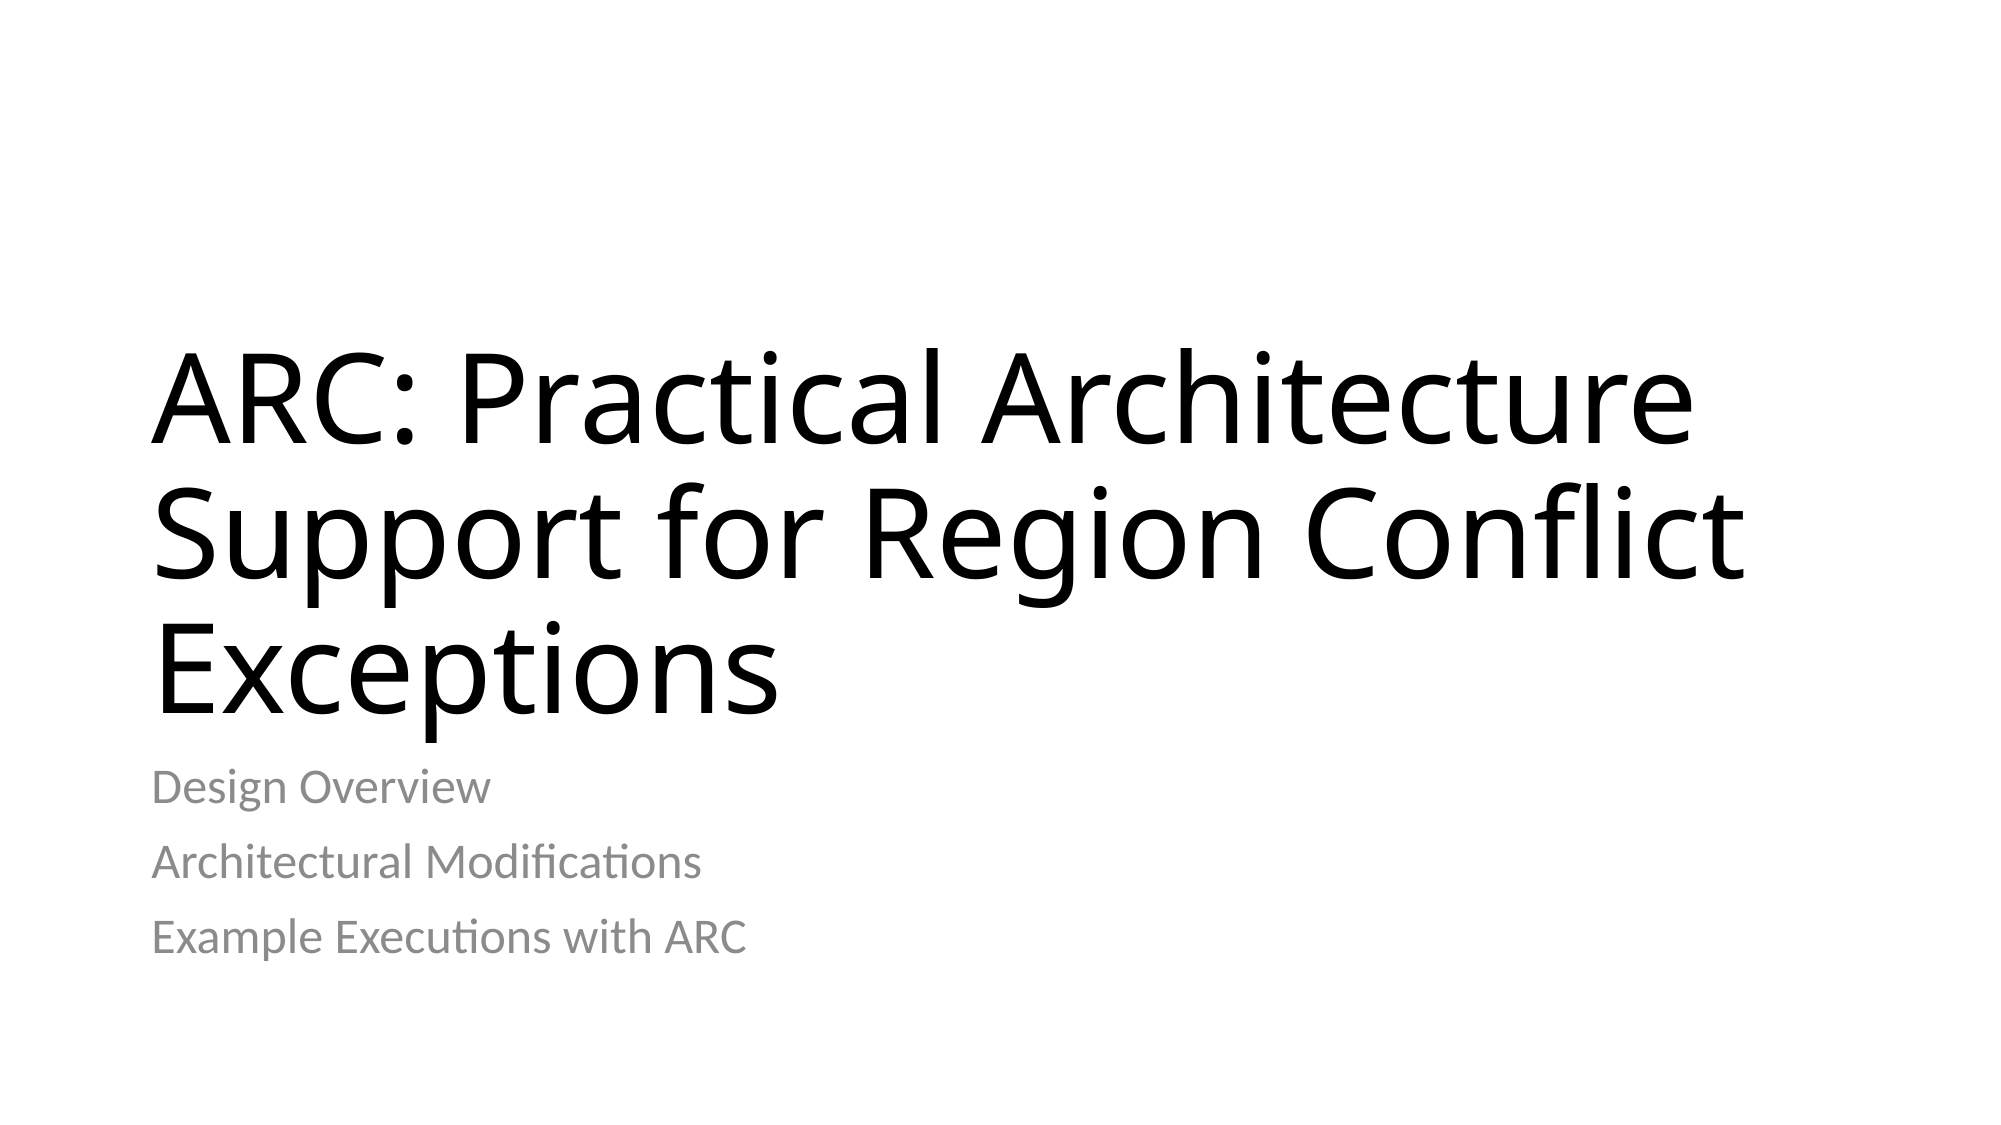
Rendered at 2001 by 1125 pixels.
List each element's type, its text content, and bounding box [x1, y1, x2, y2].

list Design Overview Architectural Modifications Example Executions with ARC [136, 752, 1862, 999]
title ARC: Practical Architecture Support for Region Conflict Exceptions [136, 280, 1862, 749]
